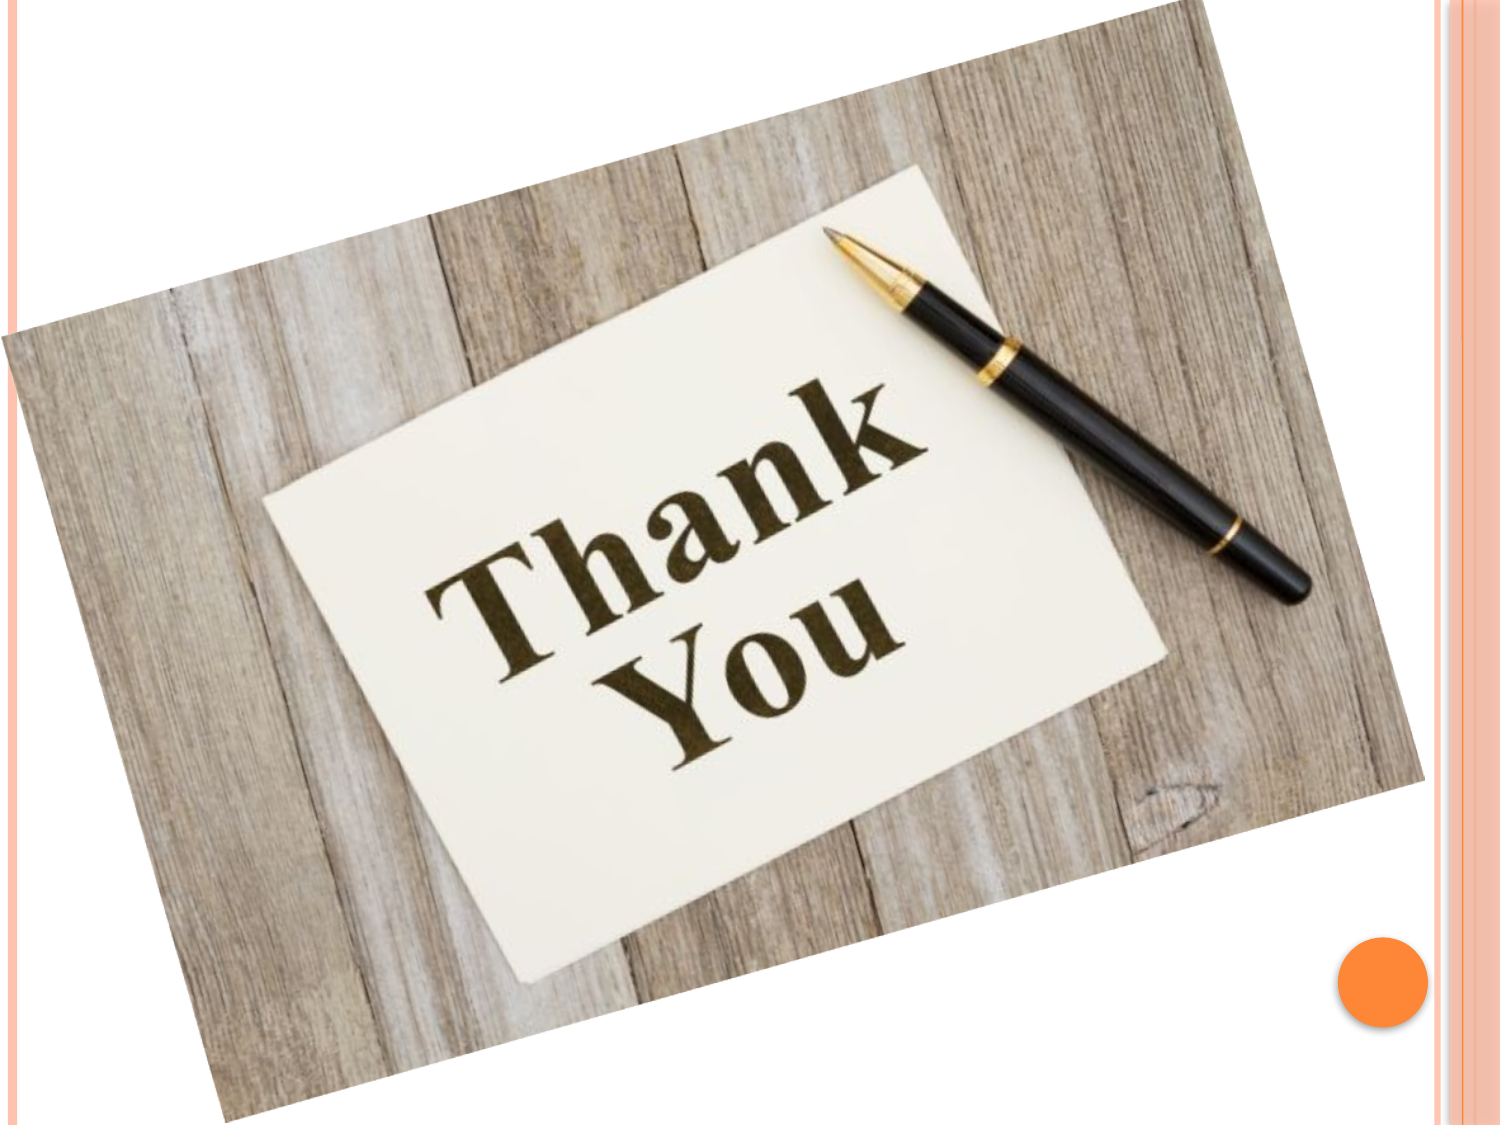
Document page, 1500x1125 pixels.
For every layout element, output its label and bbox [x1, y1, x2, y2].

picture [3, 0, 1425, 1123]
footer [1379, 380, 1440, 906]
